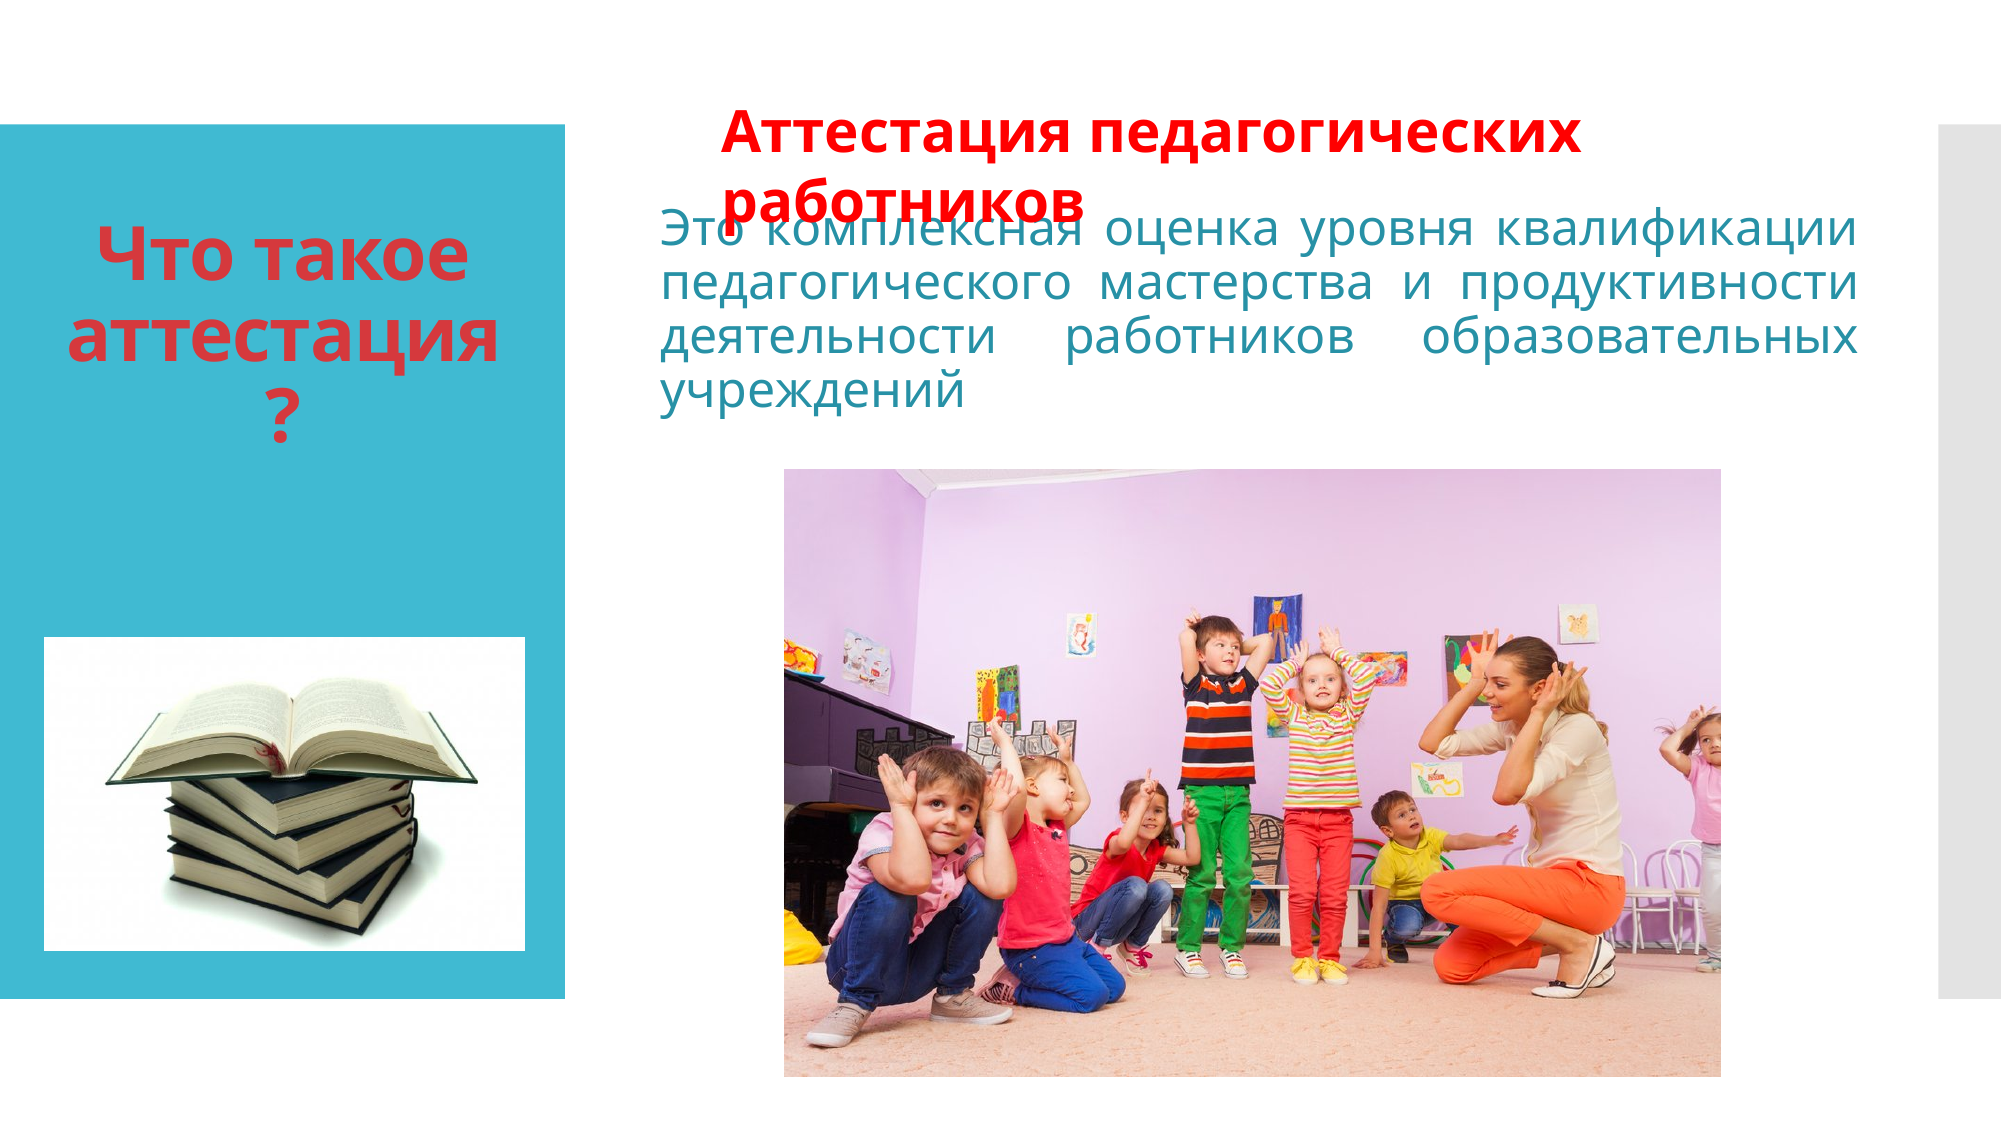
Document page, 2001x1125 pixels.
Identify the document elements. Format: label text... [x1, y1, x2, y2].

text_box Аттестация педагогических работников [706, 86, 1819, 241]
title Что такое аттестация ? [41, 184, 525, 491]
picture [784, 469, 1721, 1077]
list Это комплексная оценка уровня квалификации педагогического мастерства и продуктивности деятельности работников образовательных учреждений [645, 184, 1875, 437]
picture [43, 637, 526, 951]
